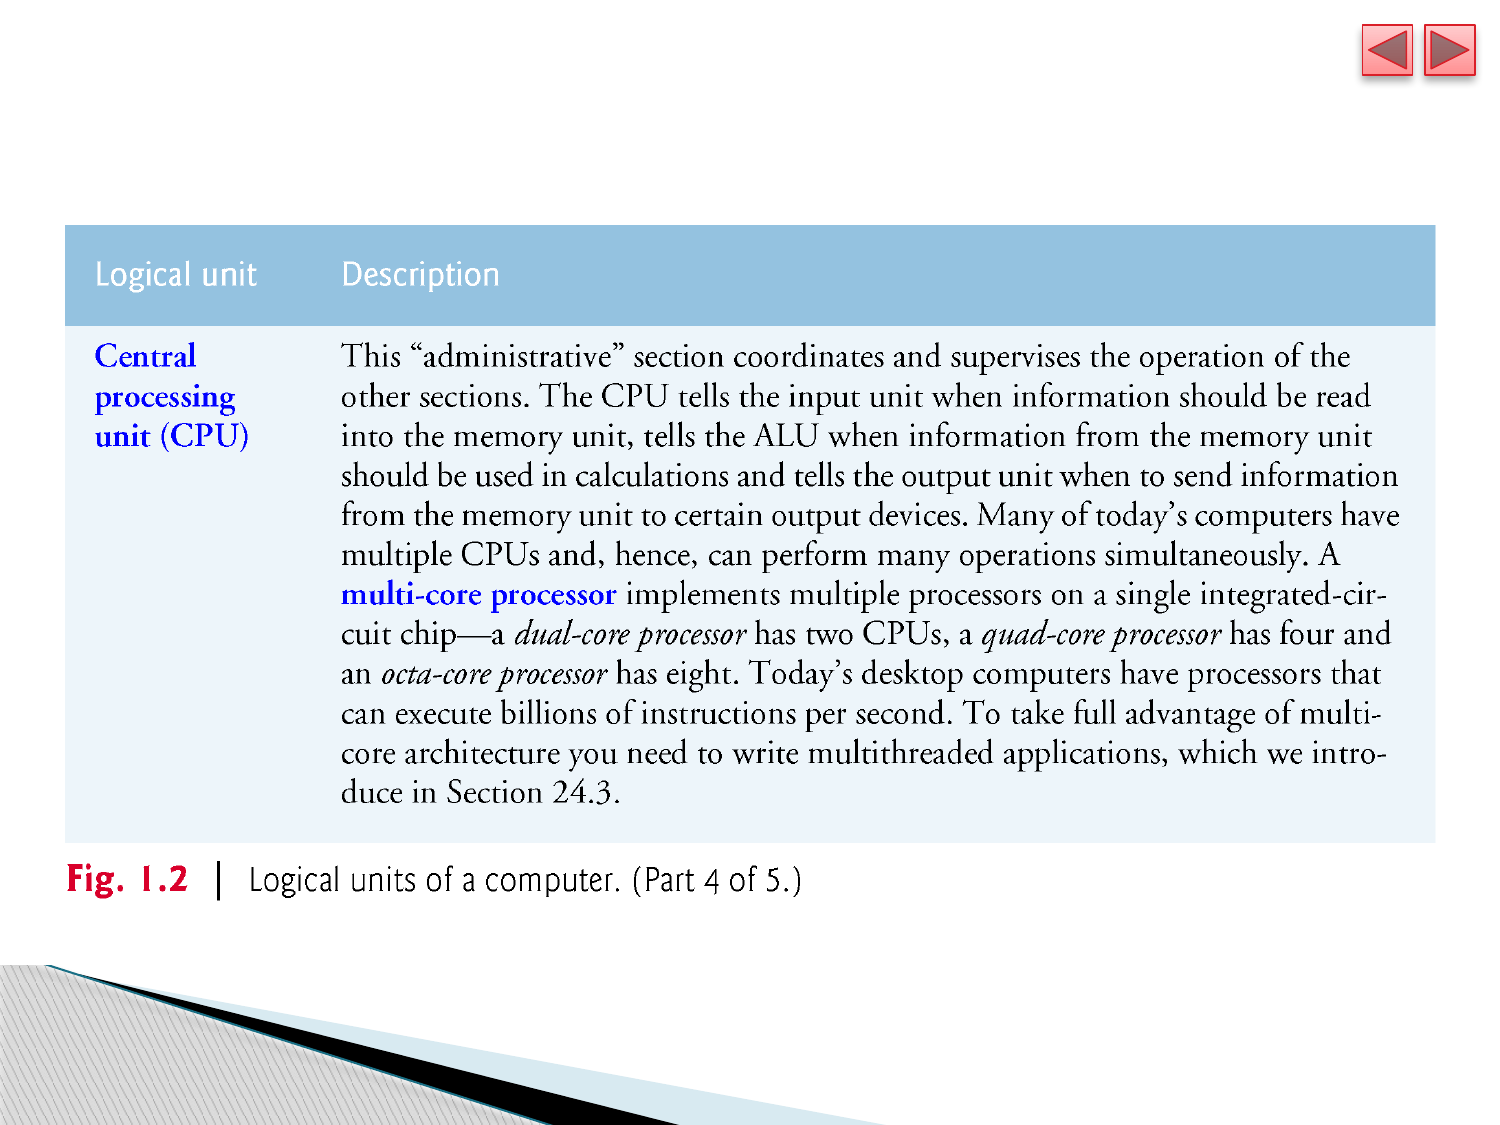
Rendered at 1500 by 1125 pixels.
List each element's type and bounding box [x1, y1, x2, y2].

picture [0, 160, 1500, 965]
